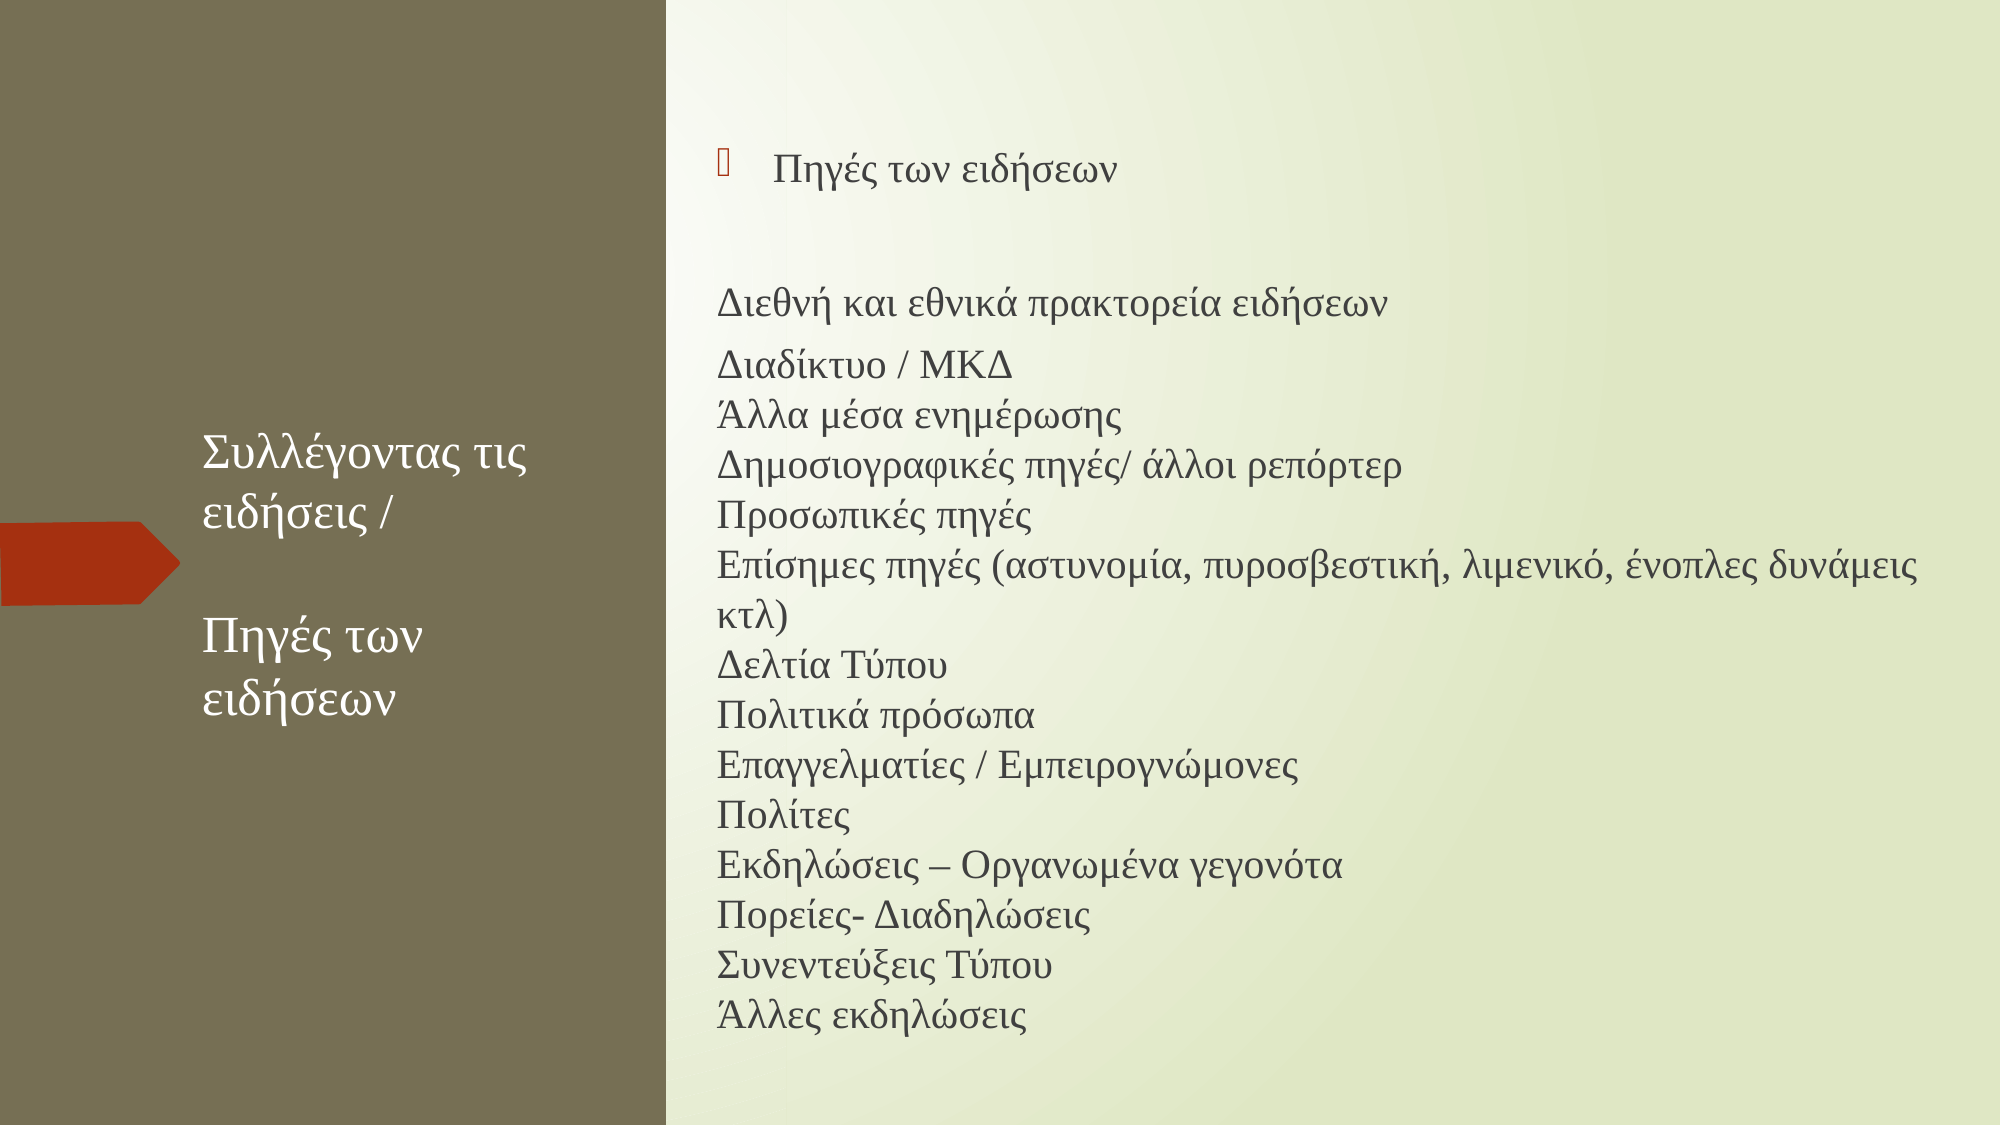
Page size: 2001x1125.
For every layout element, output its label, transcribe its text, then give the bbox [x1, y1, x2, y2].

text_box [0, 521, 181, 606]
text_box [785, 0, 2000, 1125]
text_box [0, 0, 667, 1125]
title Συλλέγοντας τις ειδήσεις / Πηγές των ειδήσεων [186, 350, 552, 1032]
list Πηγές των ειδήσεων Διεθνή και εθνικά πρακτορεία ειδήσεων Διαδίκτυο / ΜΚΔ Άλλα μέσα ενημέρωσης Δημοσιογραφικές πηγές/ άλλοι ρεπόρτερ Προσωπικές πηγές Επίσημες πηγές (αστυνομία, πυροσβεστική, λιμενικό, ένοπλες δυνάμεις κτλ) Δελτία Τύπου Πολιτικά πρόσωπα Επαγγελματίες / Εμπειρογνώμονες Πολίτες Εκδηλώσεις – Οργανωμένα γεγονότα Πορείες- Διαδηλώσεις Συνεντεύξεις Τύπου Άλλες εκδηλώσεις [701, 96, 1972, 1082]
